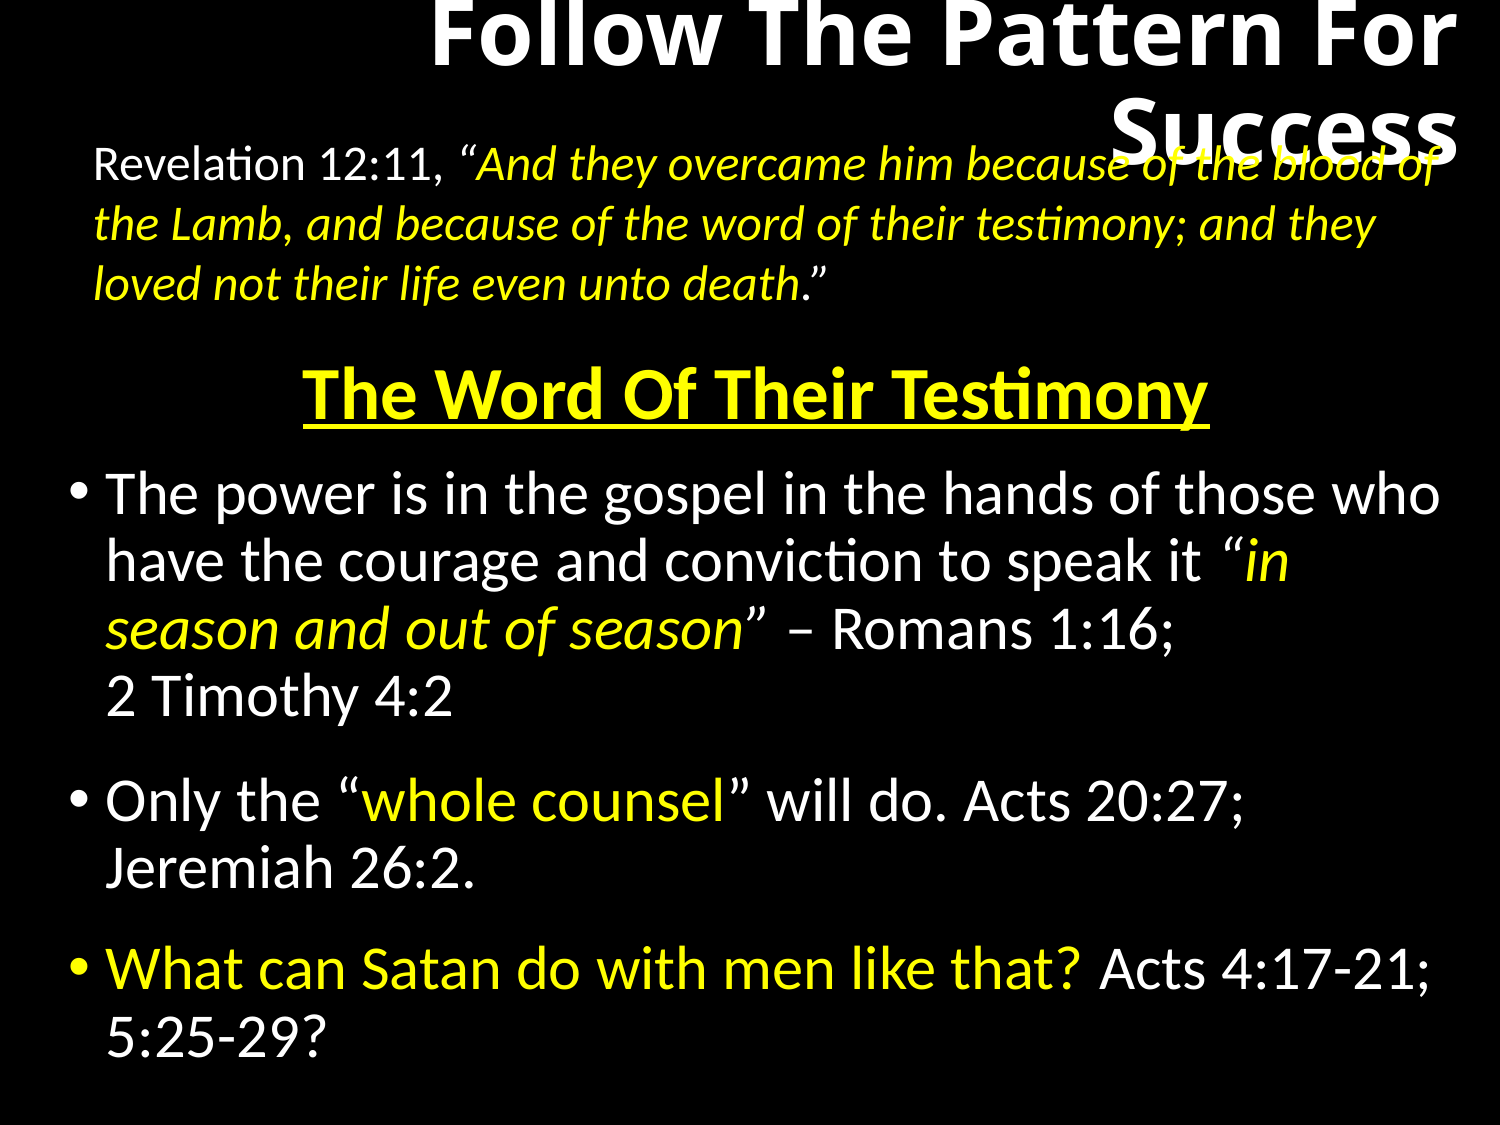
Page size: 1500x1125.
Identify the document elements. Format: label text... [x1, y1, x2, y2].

text_box Revelation 12:11, “And they overcame him because of the blood of the Lamb, and because of the word of their testimony; and they loved not their life even unto death.” [78, 123, 1460, 319]
title Follow The Pattern For Success [62, 0, 1475, 192]
list The Word Of Their Testimony The power is in the gospel in the hands of those who have the courage and conviction to speak it “in season and out of season” – Romans 1:16; 2 Timothy 4:2 Only the “whole counsel” will do. Acts 20:27; Jeremiah 26:2. What can Satan do with men like that? Acts 4:17-21; 5:25-29? [53, 346, 1460, 1079]
